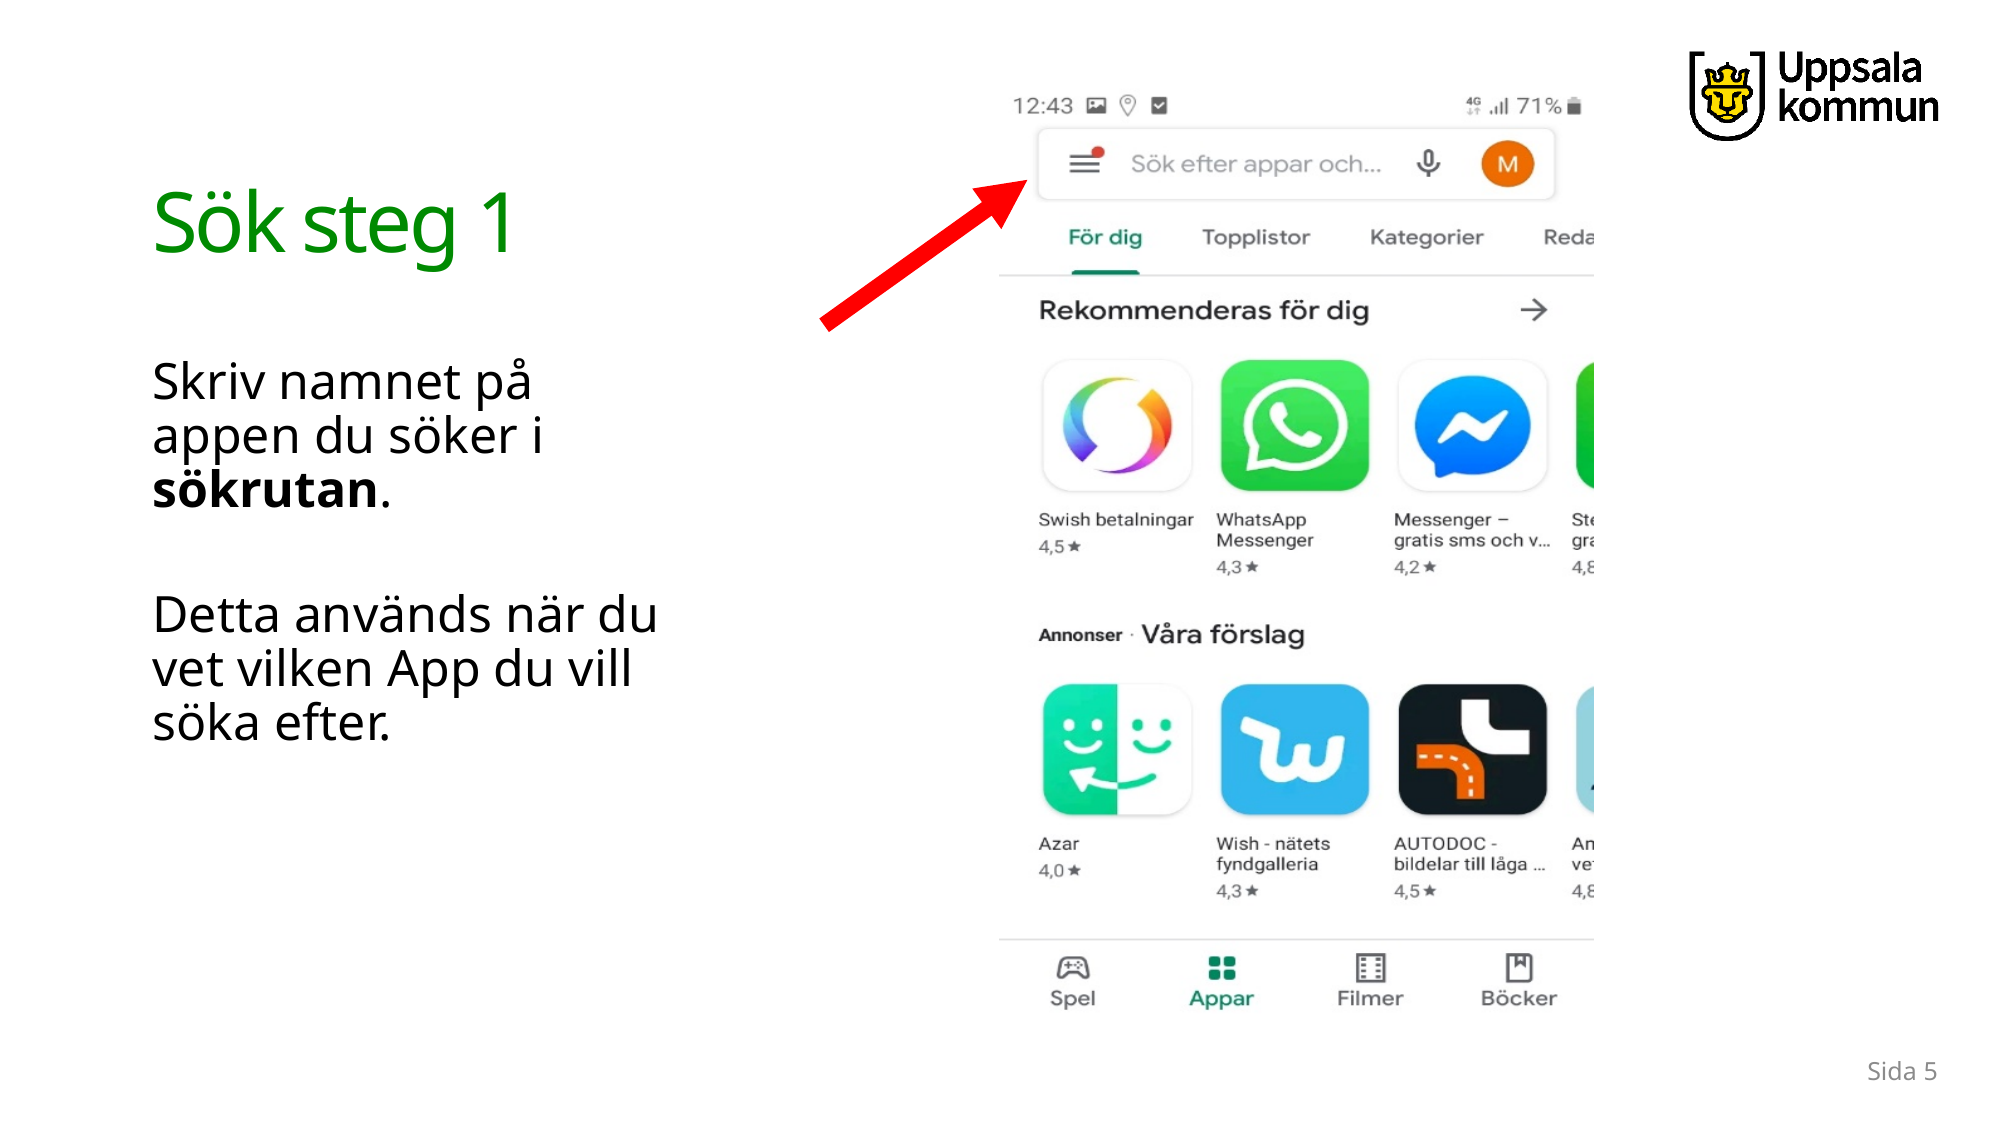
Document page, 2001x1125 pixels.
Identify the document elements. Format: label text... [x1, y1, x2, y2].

slide_number Sida 5 [1502, 1042, 1953, 1103]
list Skriv namnet på appen du söker i sökrutan. Detta används när du vet vilken App du vill söka efter. [137, 349, 688, 960]
picture [1674, 36, 1953, 156]
title Sök steg 1 [137, 159, 688, 278]
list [999, 88, 1594, 1022]
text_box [823, 179, 1028, 326]
